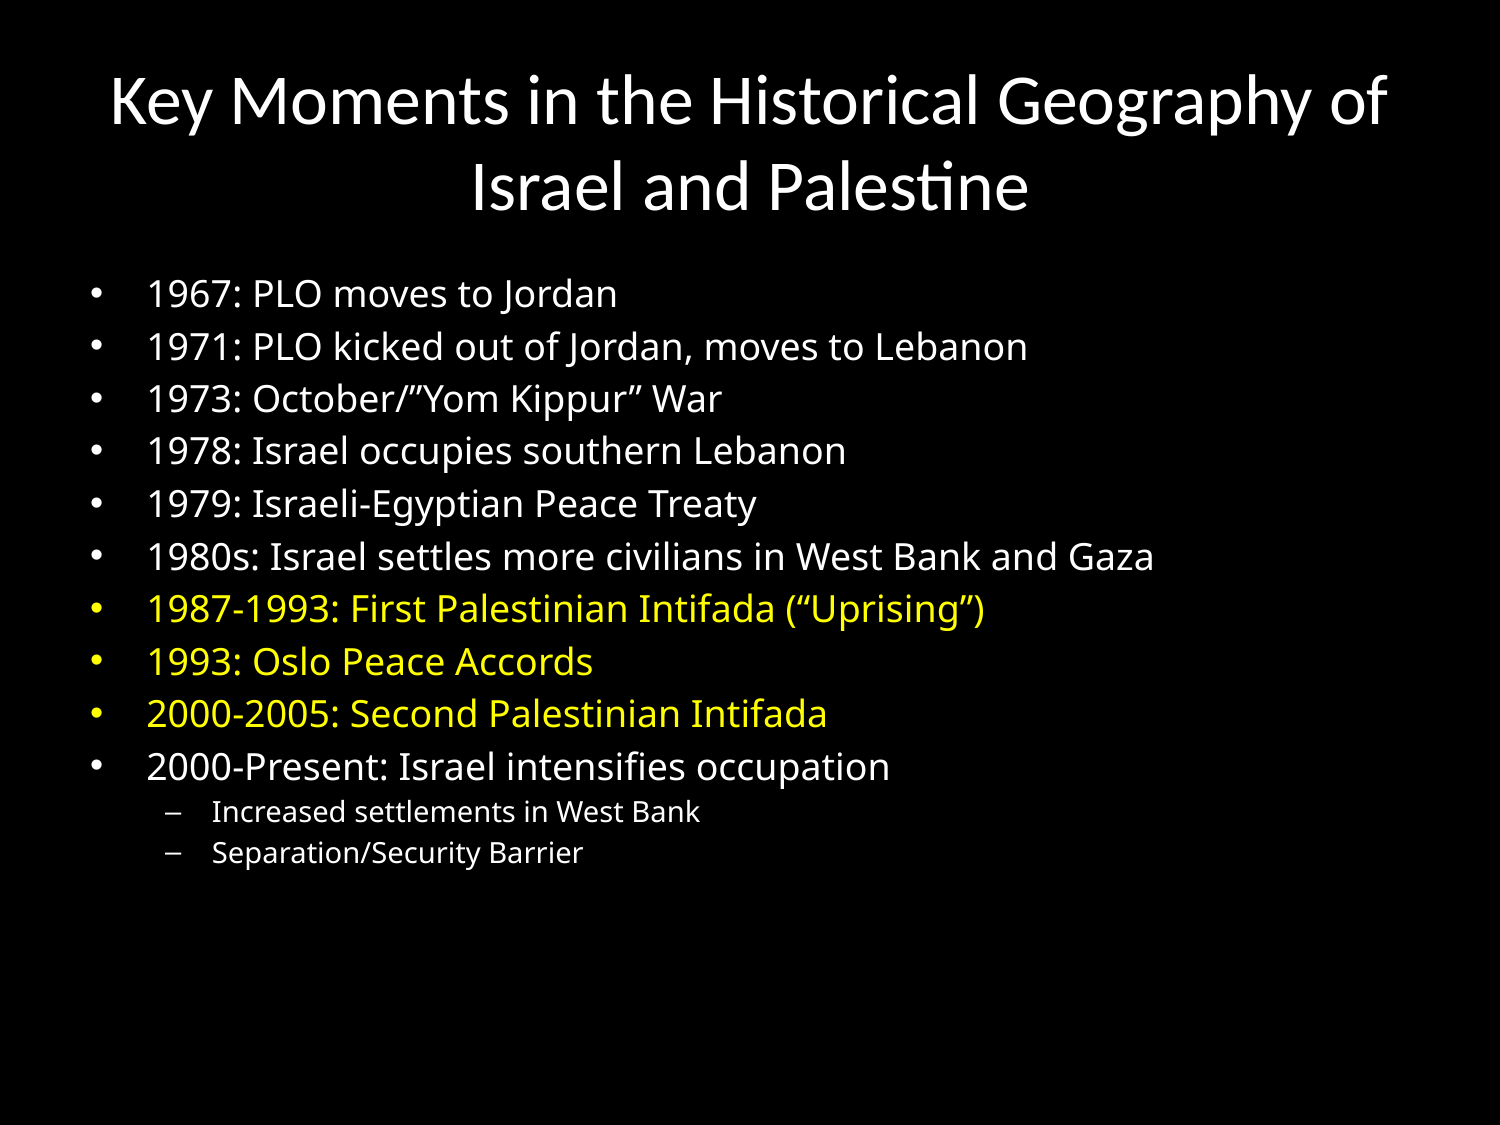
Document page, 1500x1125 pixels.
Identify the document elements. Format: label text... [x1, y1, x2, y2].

title Key Moments in the Historical Geography of Israel and Palestine [75, 45, 1425, 233]
list 1967: PLO moves to Jordan 1971: PLO kicked out of Jordan, moves to Lebanon 1973: October/”Yom Kippur” War 1978: Israel occupies southern Lebanon 1979: Israeli-Egyptian Peace Treaty 1980s: Israel settles more civilians in West Bank and Gaza 1987-1993: First Palestinian Intifada (“Uprising”) 1993: Oslo Peace Accords 2000-2005: Second Palestinian Intifada 2000-Present: Israel intensifies occupation Increased settlements in West Bank Separation/Security Barrier [75, 262, 1425, 1125]
